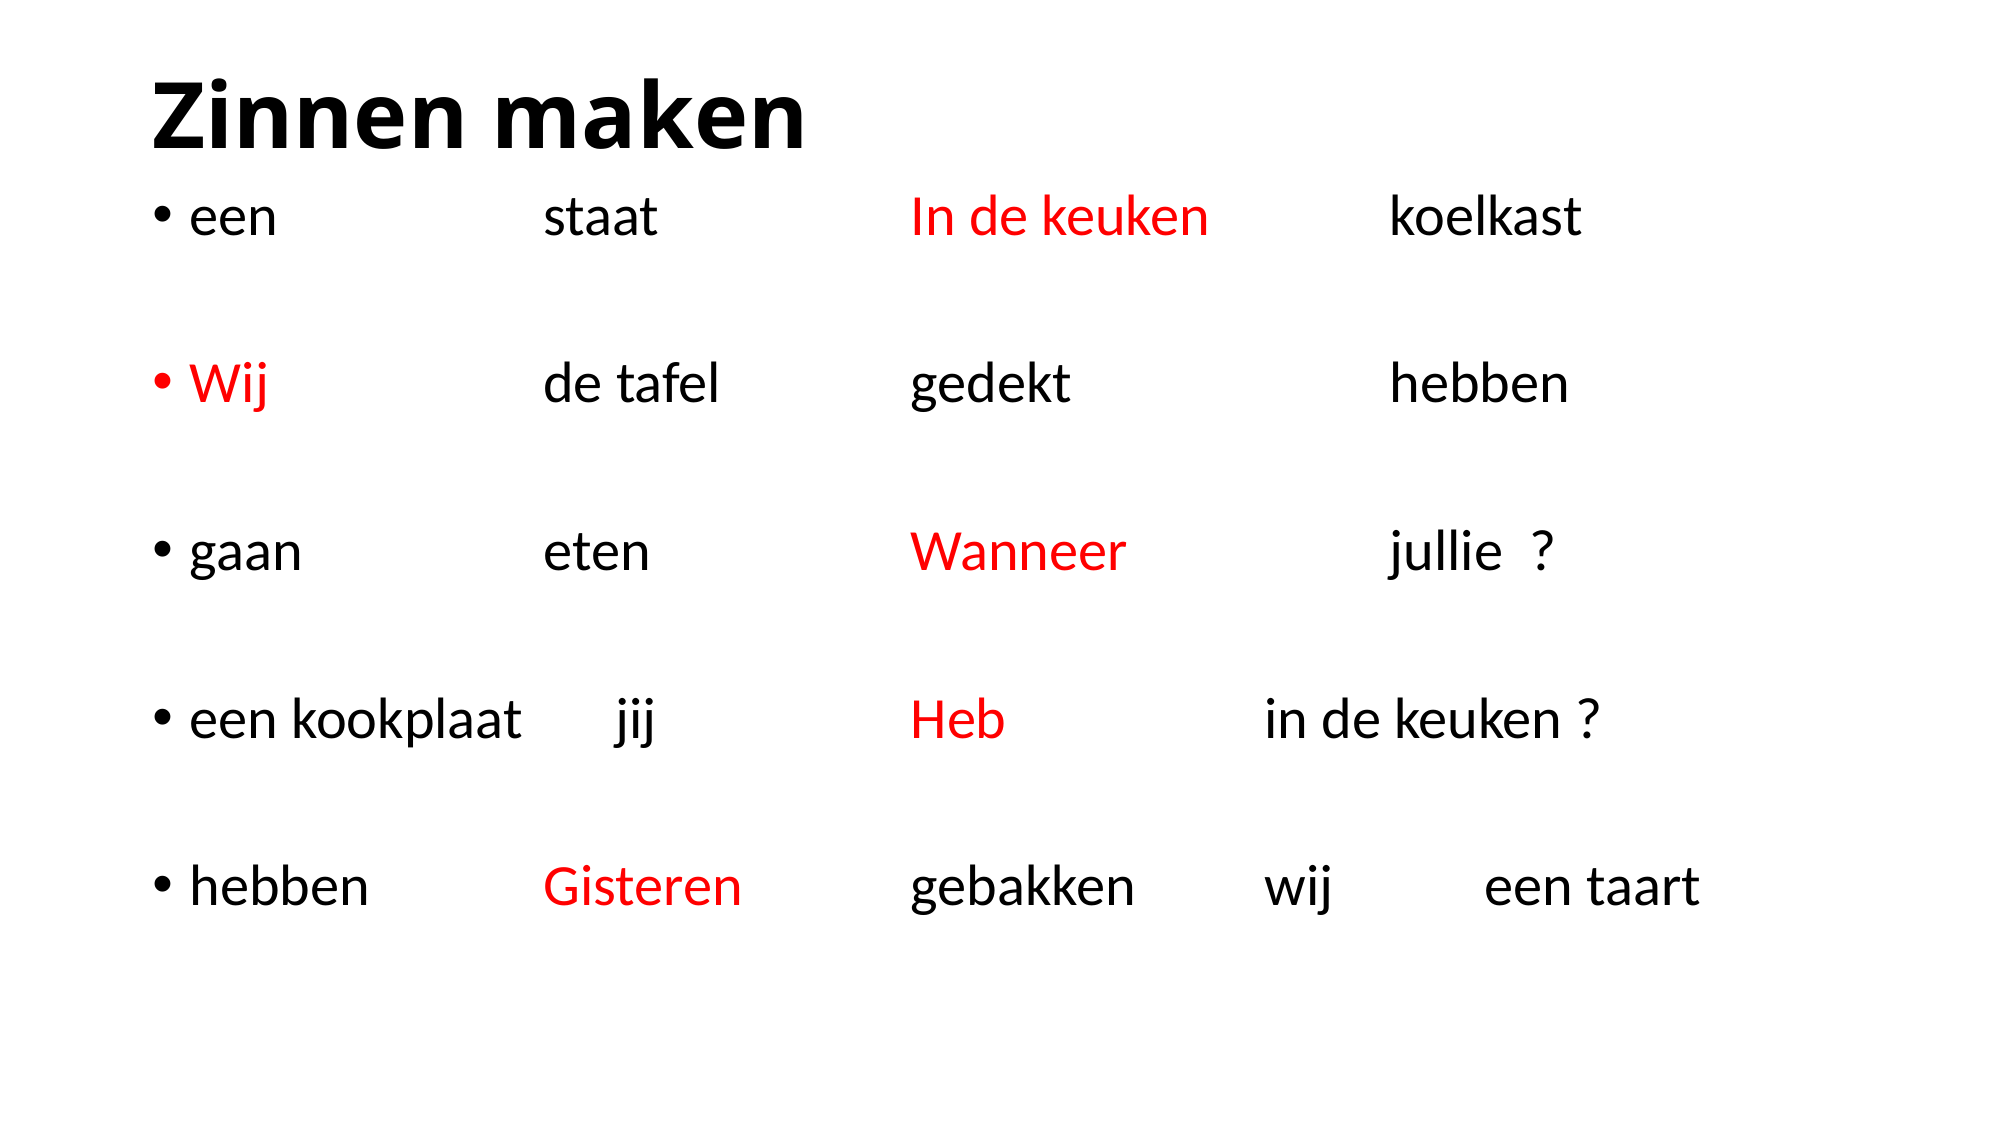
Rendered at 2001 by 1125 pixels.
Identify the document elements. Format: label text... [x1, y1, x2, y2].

title Zinnen maken [137, 59, 1863, 177]
list een staat In de keuken koelkast Wij de tafel gedekt hebben gaan eten Wanneer jullie ? een kookplaat jij Heb in de keuken ? hebben Gisteren gebakken wij een taart [137, 177, 1863, 1014]
